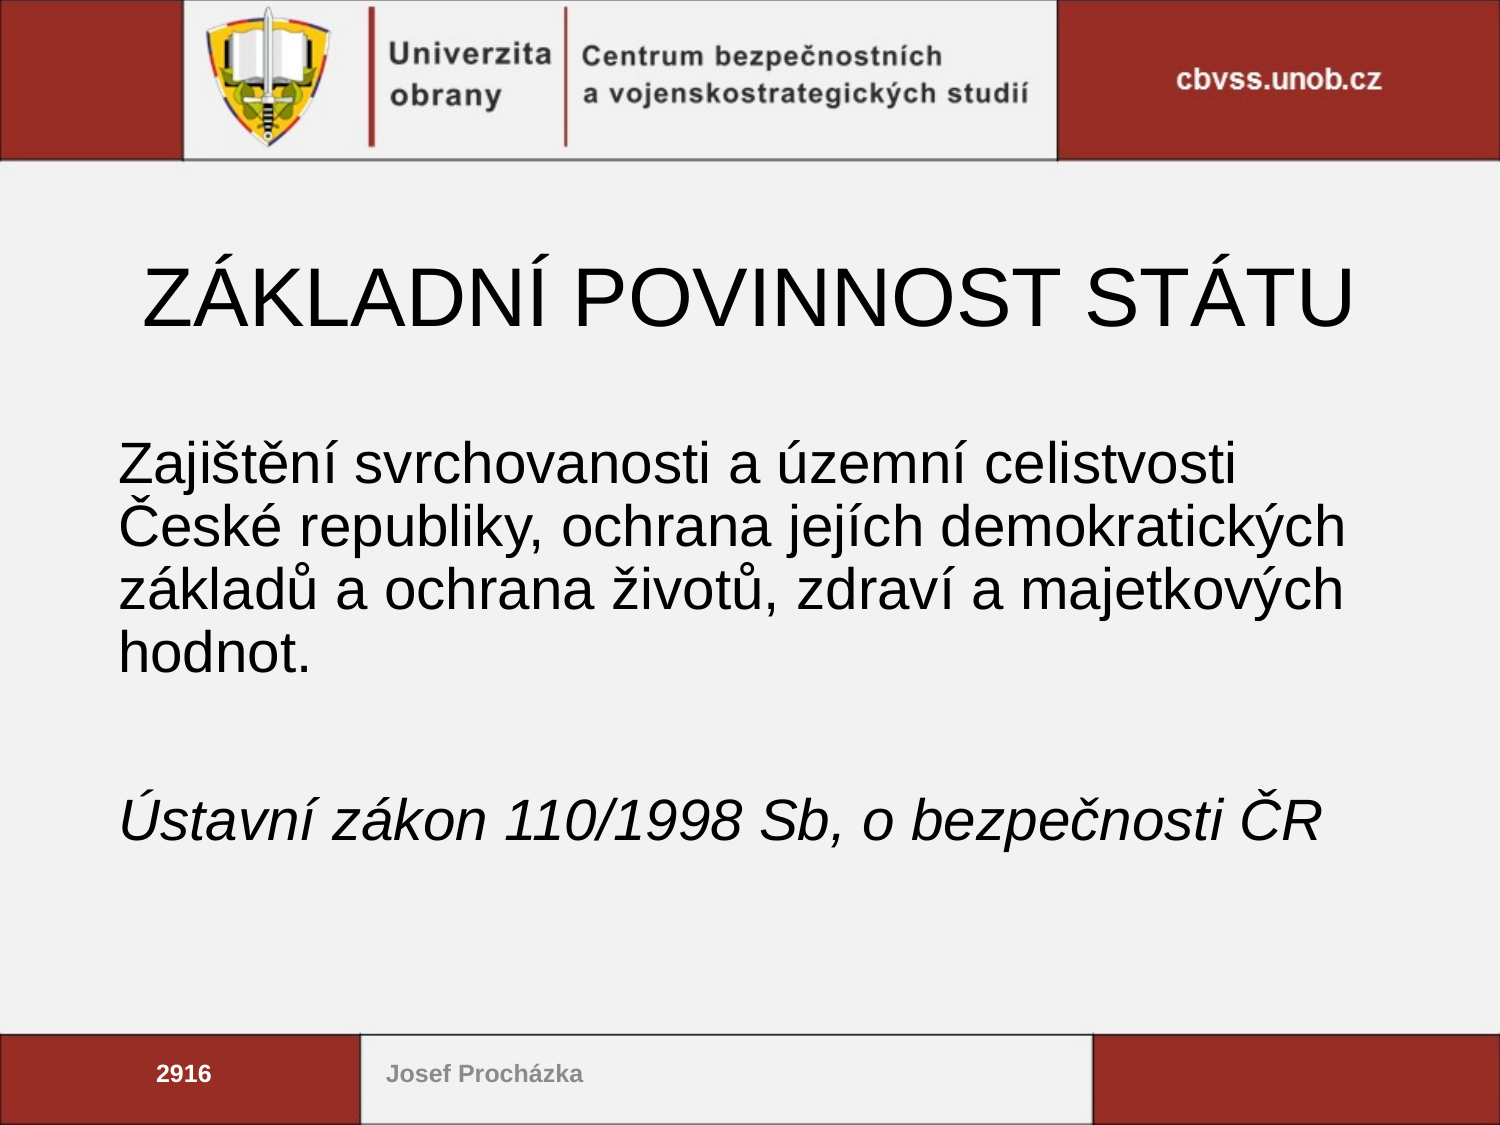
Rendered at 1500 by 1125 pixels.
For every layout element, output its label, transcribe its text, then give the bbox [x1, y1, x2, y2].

slide_number 2916 [15, 1042, 353, 1103]
list Zajištění svrchovanosti a územní celistvosti České republiky, ochrana jejích demokratických základů a ochrana životů, zdraví a majetkových hodnot. Ústavní zákon 110/1998 Sb, o bezpečnosti ČR [103, 425, 1397, 1014]
picture [0, 0, 1500, 1125]
footer Josef Procházka [370, 1042, 878, 1103]
title ZÁKLADNÍ POVINNOST STÁTU [103, 190, 1397, 409]
